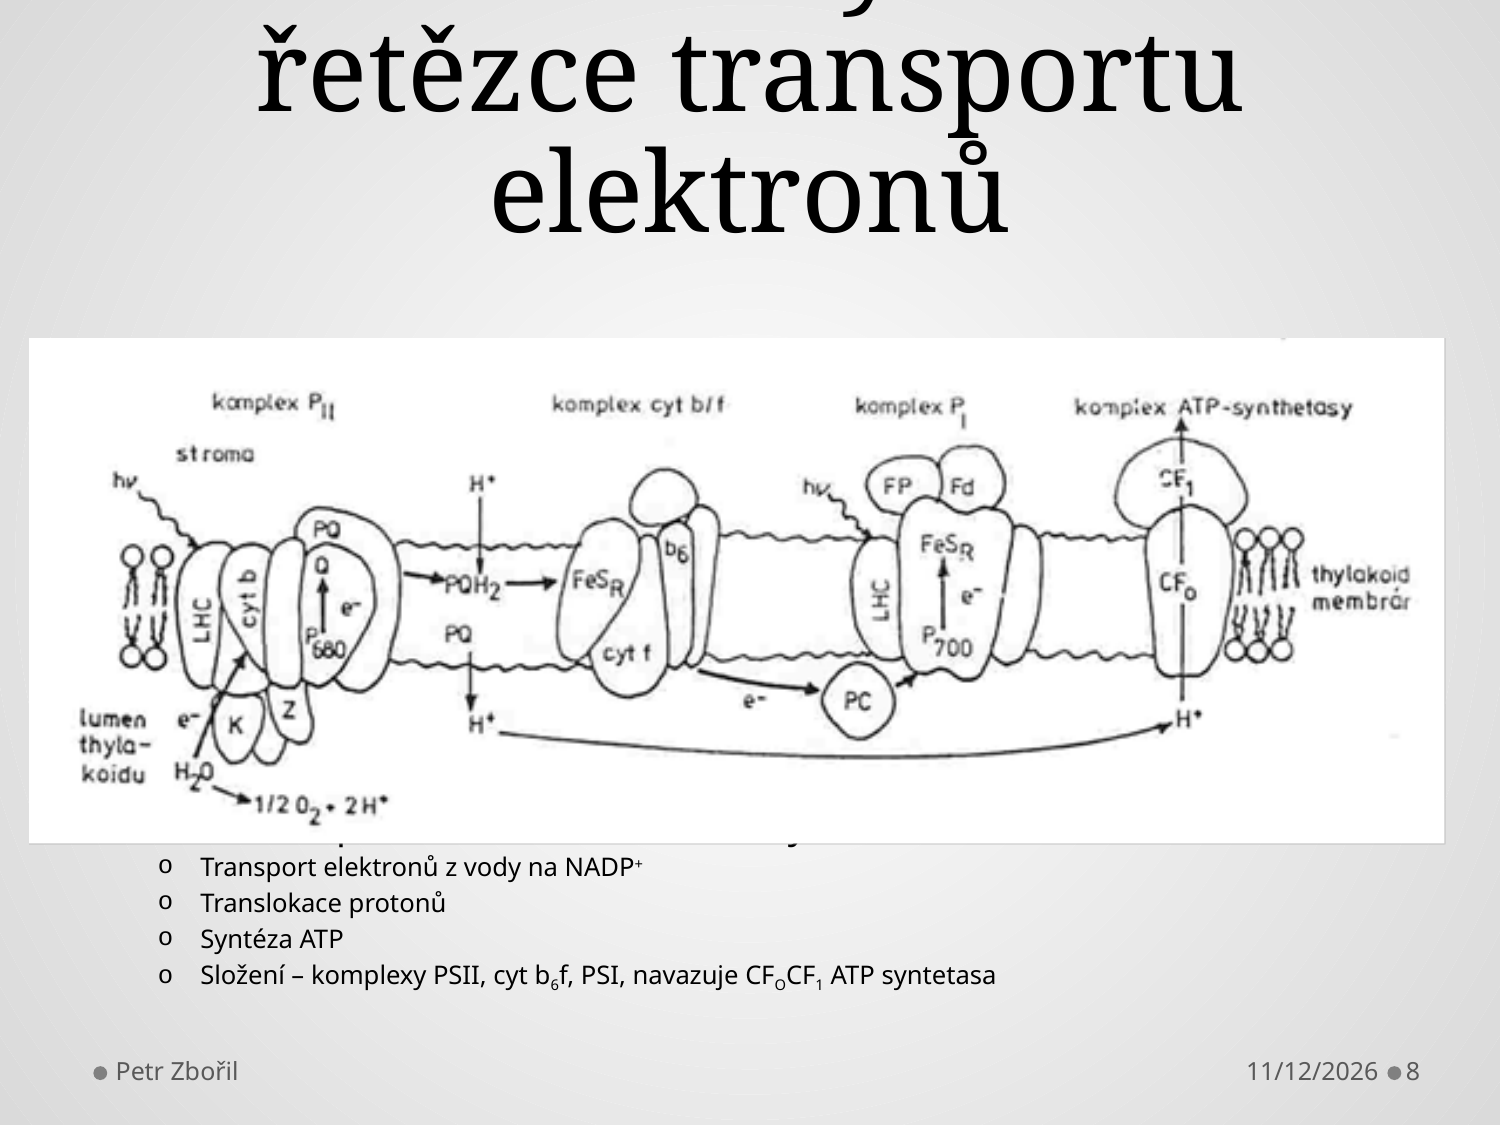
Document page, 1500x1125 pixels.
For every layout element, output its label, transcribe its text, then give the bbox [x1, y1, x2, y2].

picture [29, 337, 1448, 847]
list Lokalizace přenašečů v membráně tylakoidu Transport elektronů z vody na NADP+ Translokace protonů Syntéza ATP Složení – komplexy PSII, cyt b6f, PSI, navazuje CFOCF1 ATP syntetasa [75, 855, 1425, 1005]
slide_number 8 [1401, 1042, 1494, 1103]
footer Petr Zbořil [108, 1042, 576, 1103]
title Struktura fotosyntetického řetězce transportu elektronů [0, 0, 1500, 263]
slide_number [1043, 1042, 1386, 1103]
